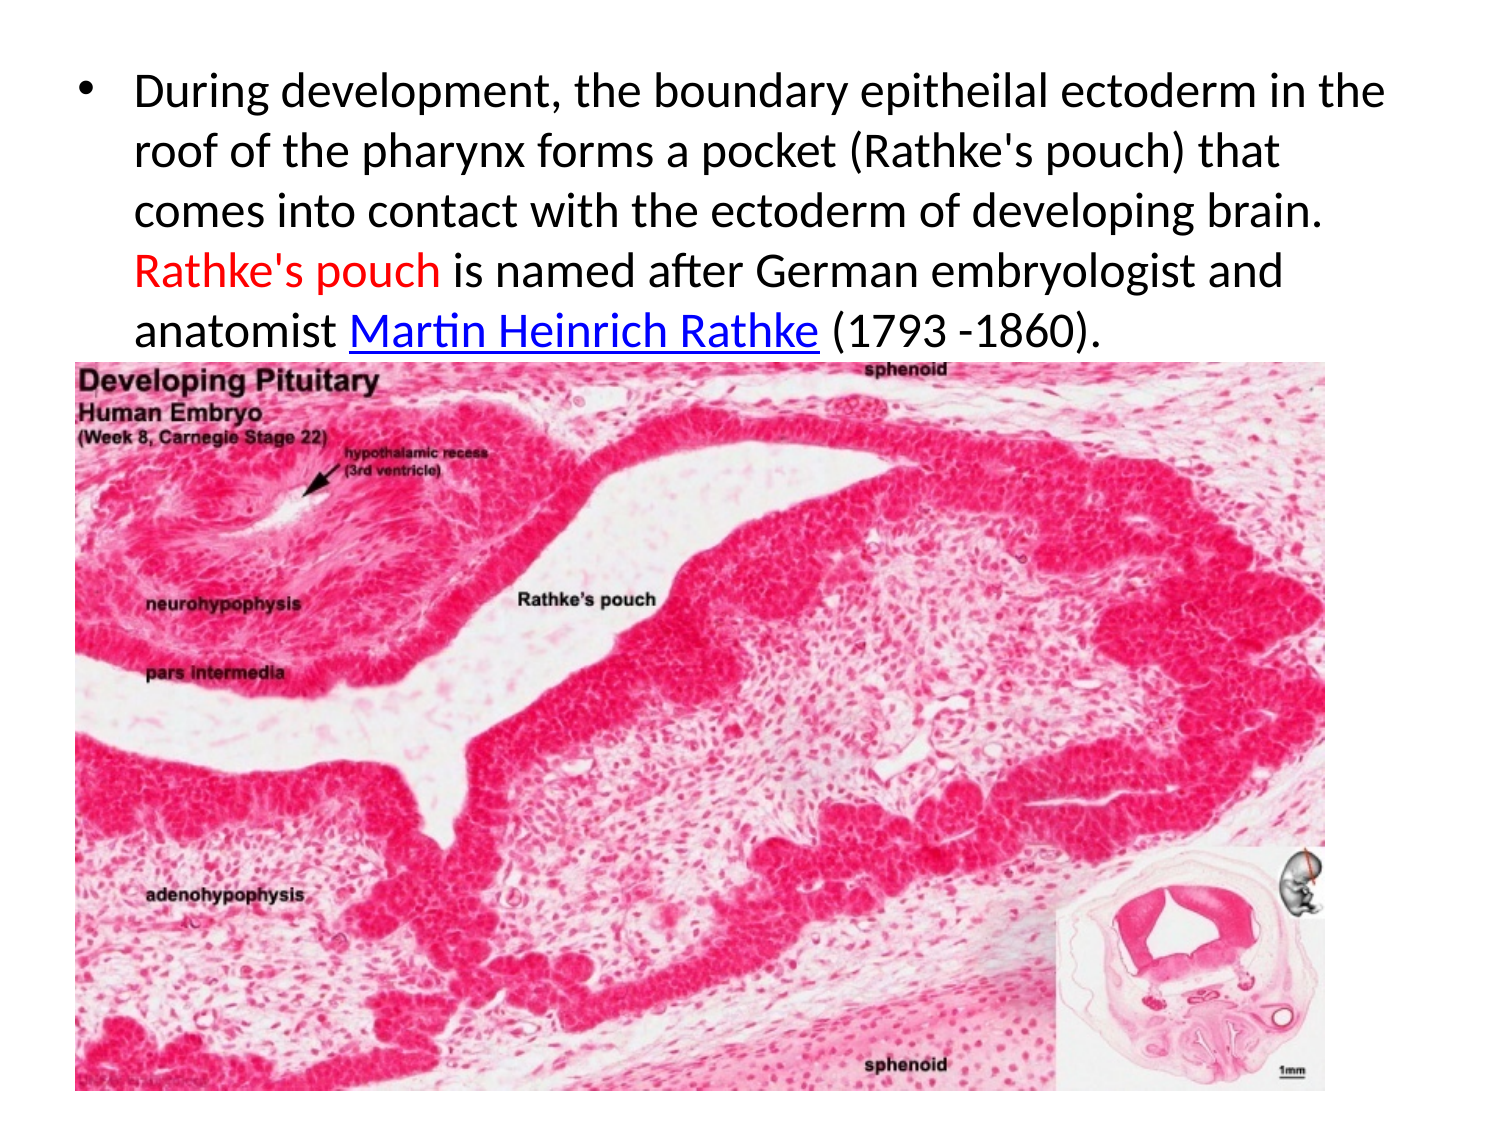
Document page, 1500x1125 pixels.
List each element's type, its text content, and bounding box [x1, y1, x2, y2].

picture [74, 362, 1326, 1091]
list During development, the boundary epitheilal ectoderm in the roof of the pharynx forms a pocket (Rathke's pouch) that comes into contact with the ectoderm of developing brain. Rathke's pouch is named after German embryologist and anatomist Martin Heinrich Rathke (1793 -1860). [62, 50, 1413, 793]
